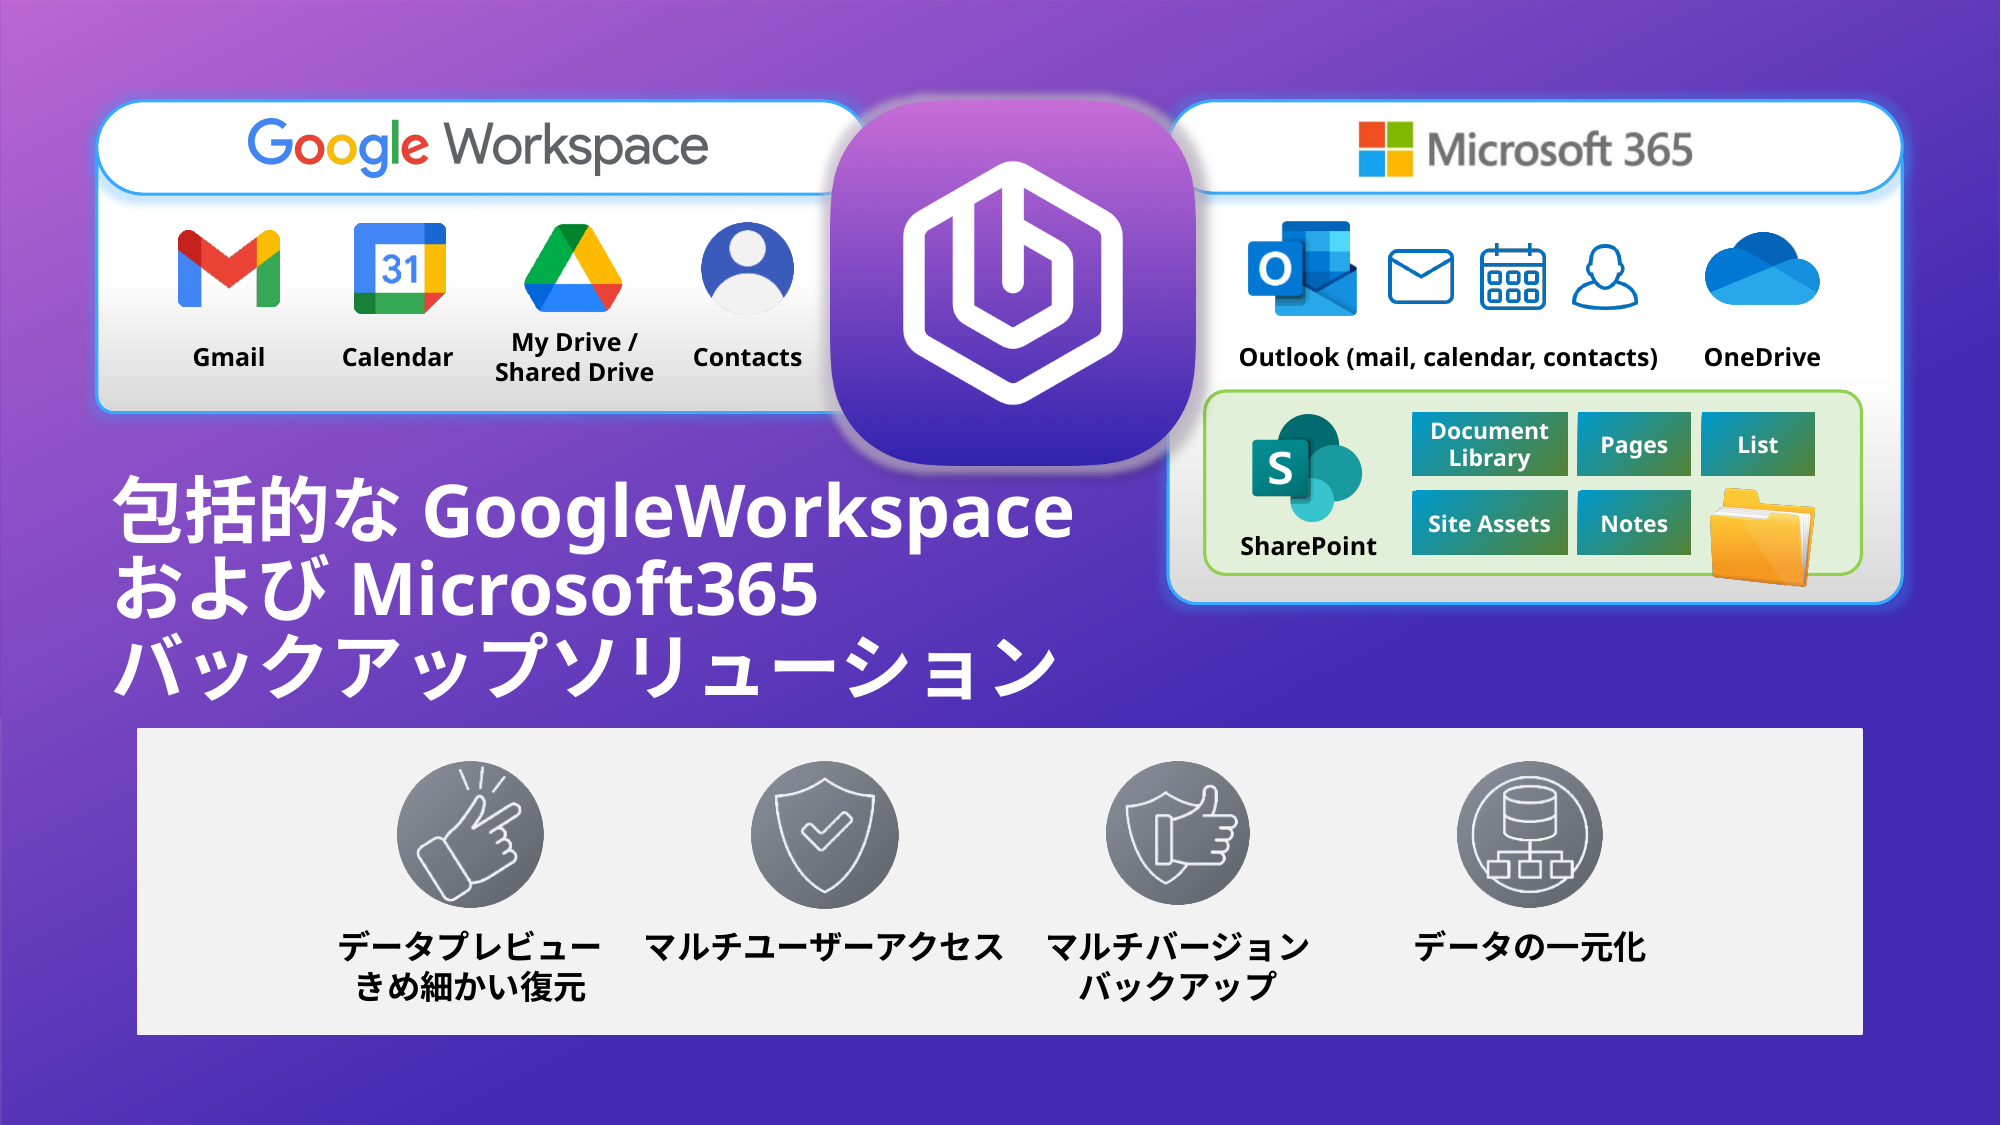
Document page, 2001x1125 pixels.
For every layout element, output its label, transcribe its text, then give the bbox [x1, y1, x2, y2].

text_box Notes [1577, 490, 1691, 555]
text_box [1214, 100, 1903, 194]
text_box マルチユーザーアクセス [668, 919, 982, 985]
text_box OneDrive [1676, 334, 1849, 379]
text_box My Drive / Shared Drive [468, 319, 681, 394]
text_box Document Library [1412, 412, 1568, 476]
text_box Outlook (mail, calendar, contacts) [1223, 334, 1674, 379]
text_box データプレビュー きめ細かい復元 [313, 918, 627, 1001]
text_box データの一元化 [1373, 919, 1687, 985]
text_box Gmail [161, 334, 297, 379]
text_box Pages [1577, 412, 1691, 476]
text_box List [1701, 412, 1815, 476]
text_box [136, 727, 1863, 1035]
picture [0, 0, 2000, 1125]
text_box マルチバージョン バックアップ [1021, 918, 1335, 1001]
text_box [96, 100, 818, 195]
text_box 包括的なGoogleWorkspace およびMicrosoft365 バックアップソリューション [96, 466, 1354, 718]
text_box SharePoint [1354, 522, 1395, 568]
text_box [96, 183, 817, 413]
text_box [1215, 390, 1863, 576]
text_box Contacts [663, 334, 817, 379]
text_box Calendar [313, 334, 468, 379]
text_box Site Assets [1412, 490, 1568, 555]
text_box [1215, 183, 1903, 604]
